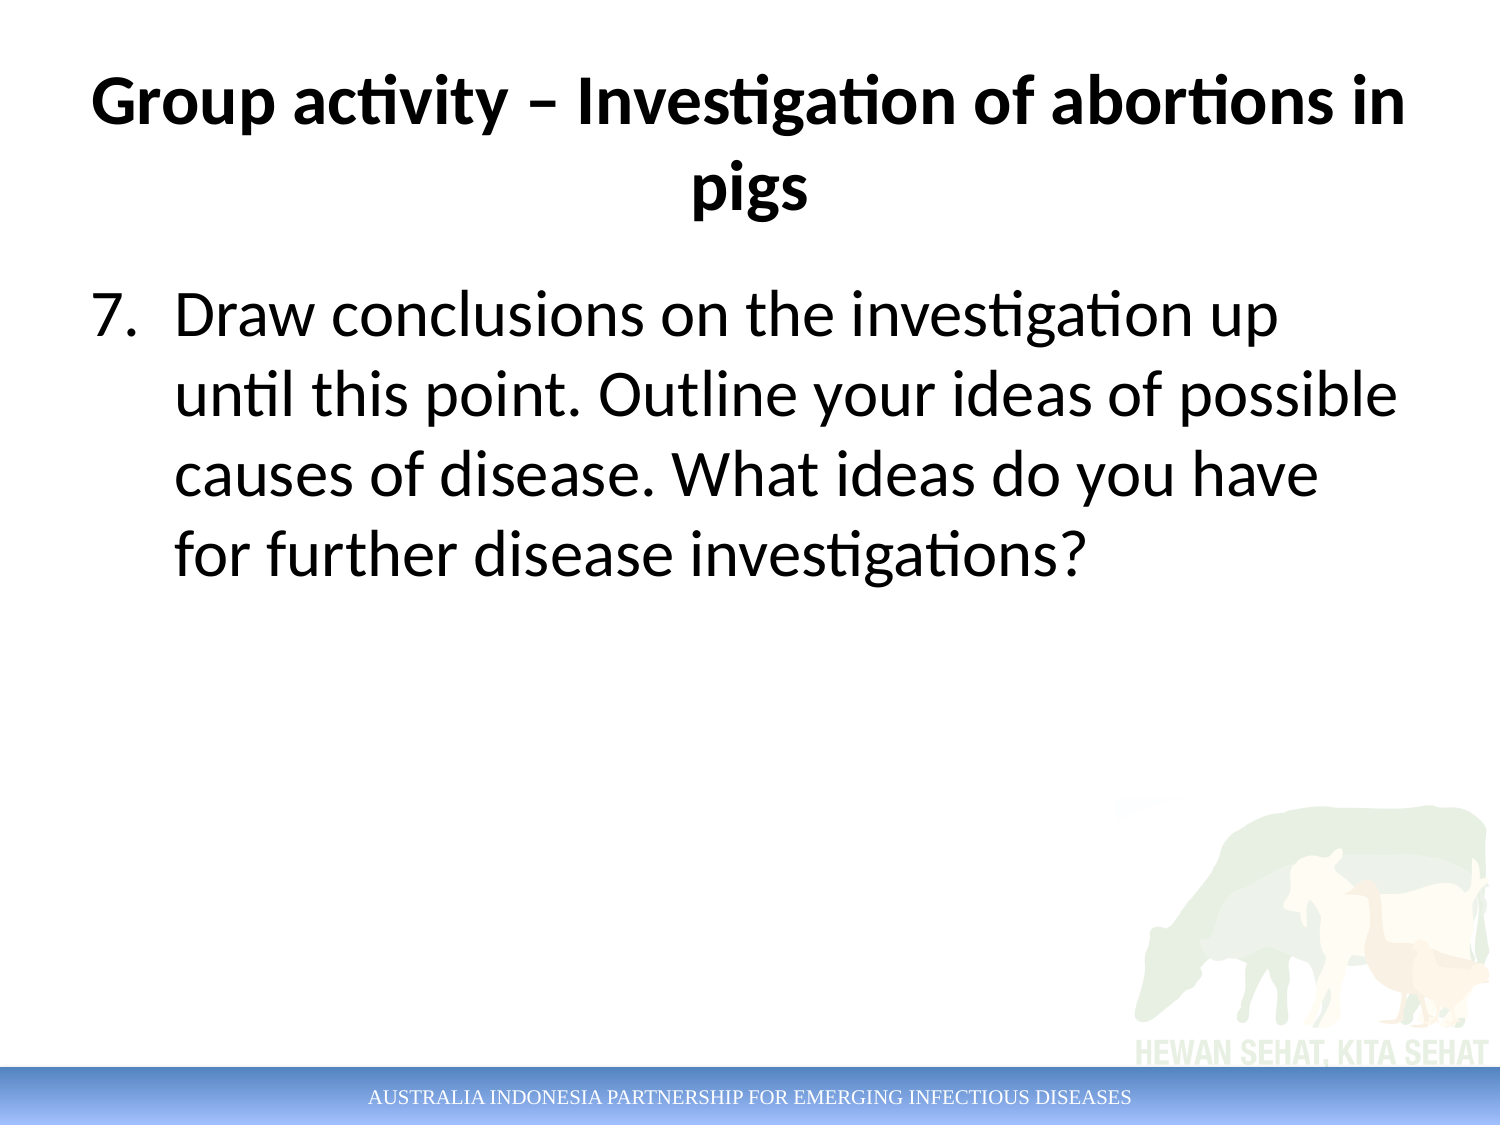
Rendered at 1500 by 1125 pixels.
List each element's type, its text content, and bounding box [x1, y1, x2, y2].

title Group activity – Investigation of abortions in pigs [75, 45, 1425, 233]
list Draw conclusions on the investigation up until this point. Outline your ideas of possible causes of disease. What ideas do you have for further disease investigations? [75, 262, 1425, 1005]
